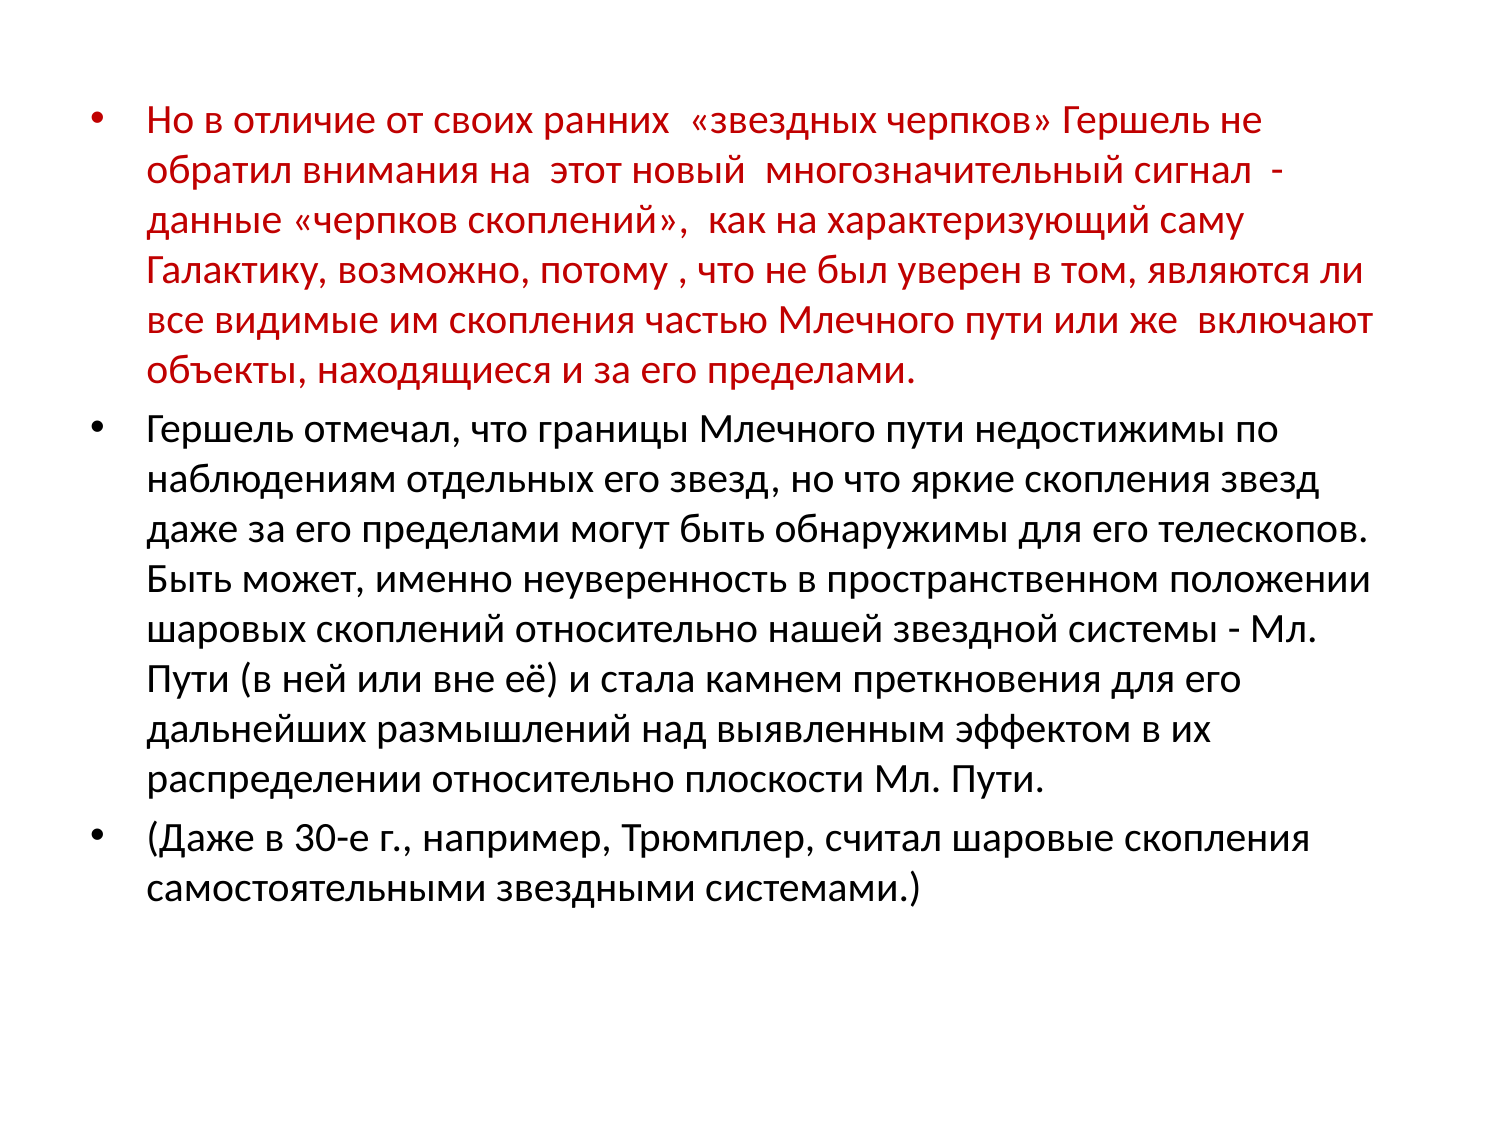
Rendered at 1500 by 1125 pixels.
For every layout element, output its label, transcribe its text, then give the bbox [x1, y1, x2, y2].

list Но в отличие от своих ранних «звездных черпков» Гершель не обратил внимания на этот новый многозначительный сигнал - данные «черпков скоплений», как на характеризующий саму Галактику, возможно, потому , что не был уверен в том, являются ли все видимые им скопления частью Млечного пути или же включают объекты, находящиеся и за его пределами. Гершель отмечал, что границы Млечного пути недостижимы по наблюдениям отдельных его звезд, но что яркие скопления звезд даже за его пределами могут быть обнаружимы для его телескопов. Быть может, именно неуверенность в пространственном положении шаровых скоплений относительно нашей звездной системы - Мл. Пути (в ней или вне её) и стала камнем преткновения для его дальнейших размышлений над выявленным эффектом в их распределении относительно плоскости Мл. Пути. (Даже в 30-е г., например, Трюмплер, считал шаровые скопления самостоятельными звездными системами.) [75, 30, 1425, 1125]
